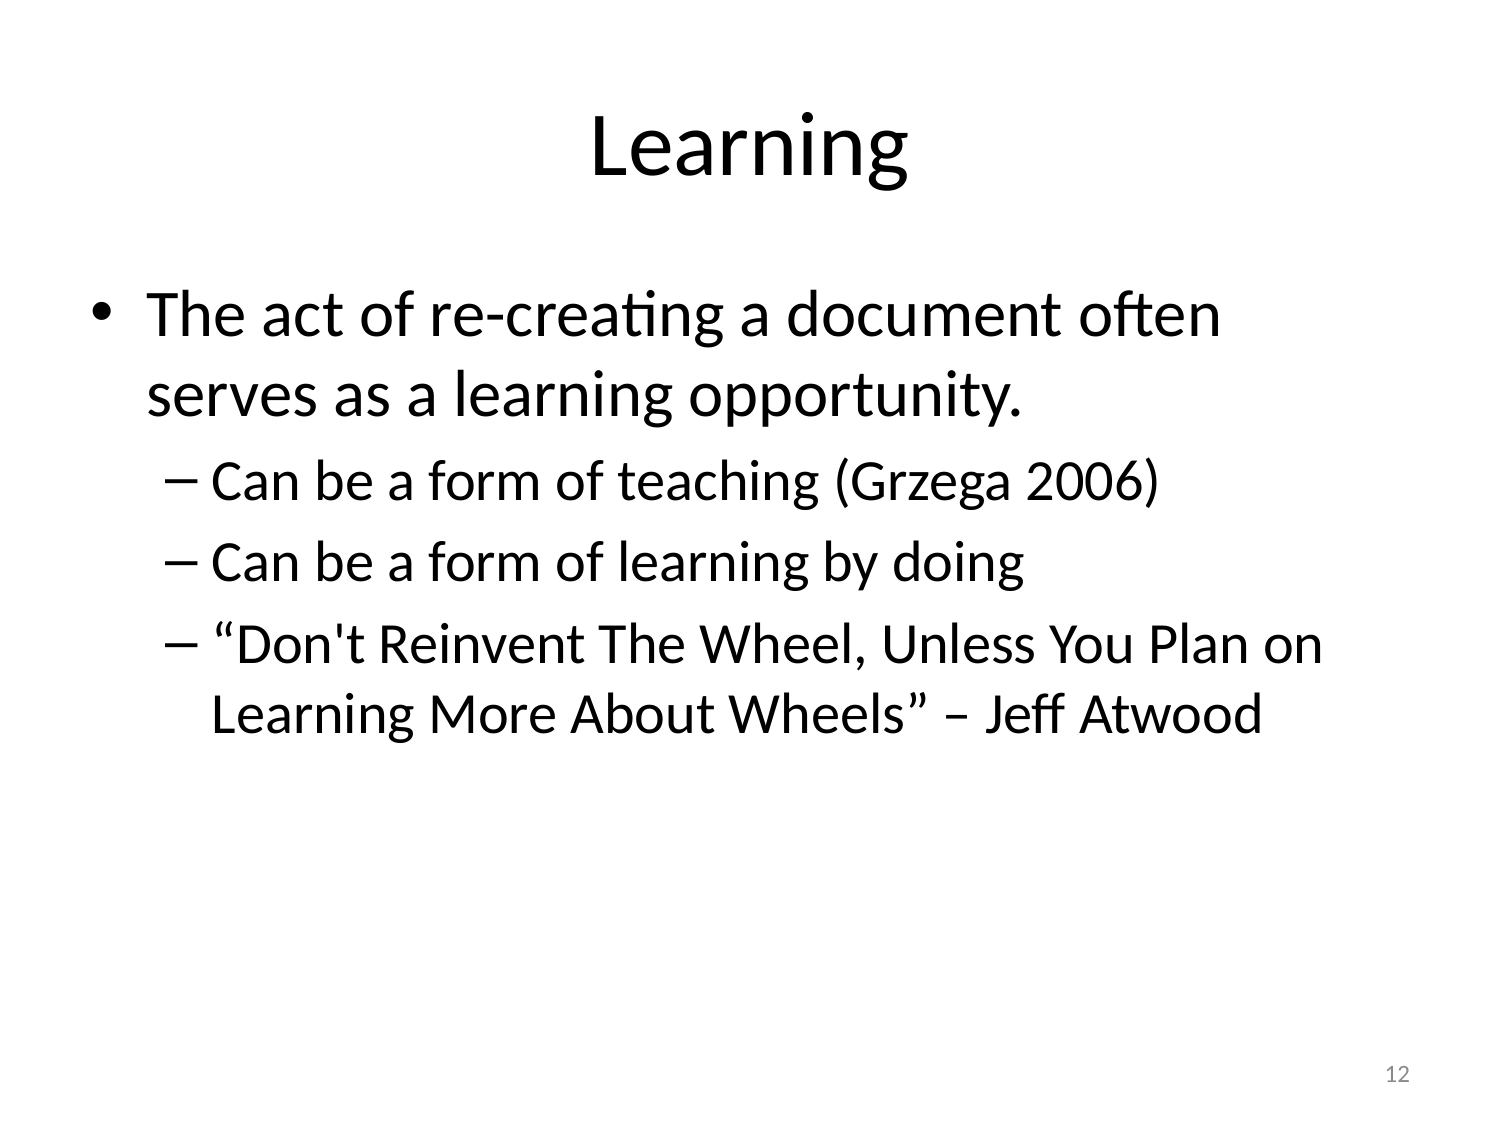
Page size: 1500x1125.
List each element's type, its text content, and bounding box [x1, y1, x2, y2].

slide_number 12 [1074, 1042, 1425, 1103]
list The act of re-creating a document often serves as a learning opportunity. Can be a form of teaching (Grzega 2006) Can be a form of learning by doing “Don't Reinvent The Wheel, Unless You Plan on Learning More About Wheels” – Jeff Atwood [75, 262, 1425, 1005]
title Learning [75, 45, 1425, 233]
